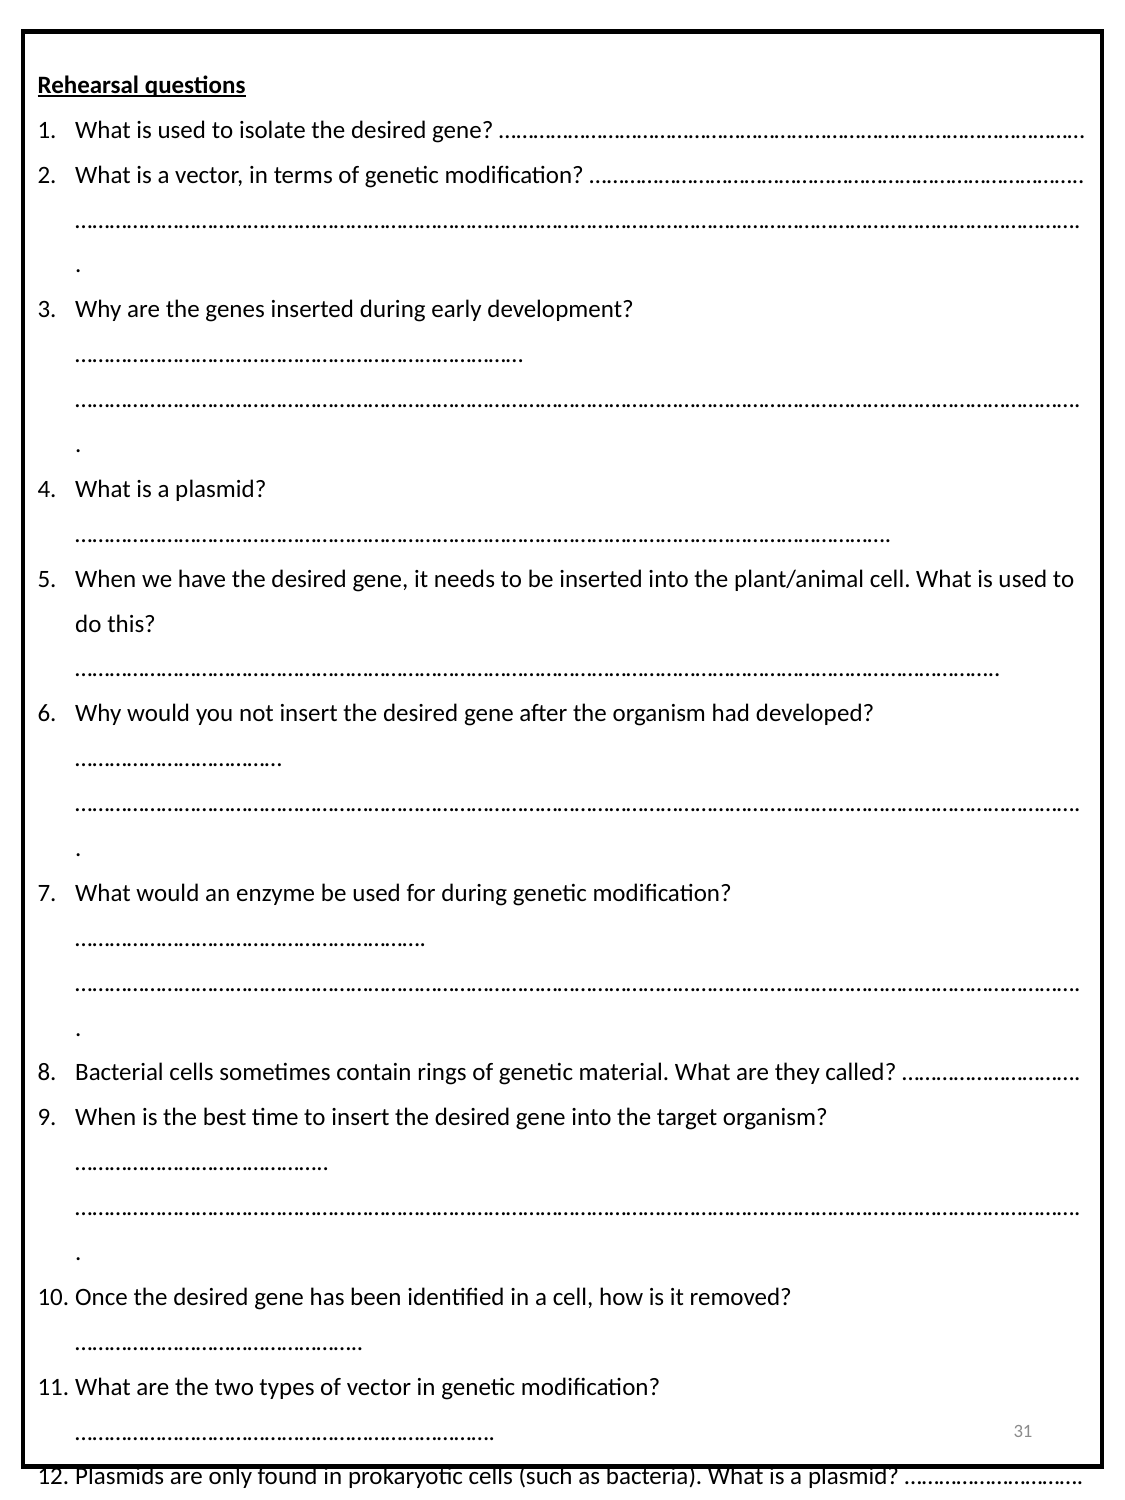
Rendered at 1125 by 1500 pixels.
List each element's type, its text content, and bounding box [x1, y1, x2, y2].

text_box Rehearsal questions What is used to isolate the desired gene? ………………………………………………………………………………………… What is a vector, in terms of genetic modification? ………………………………………………………………………….. ………………………………………………………………………………………………………………………………………………………….. Why are the genes inserted during early development? …………………………………………………………………… ………………………………………………………………………………………………………………………………………………………….. What is a plasmid? ……………………………………………………………………………………………………………………………. When we have the desired gene, it needs to be inserted into the plant/animal cell. What is used to do this? …………………………………………………………………………………………………………………………………………….. Why would you not insert the desired gene after the organism had developed? ……………………………… ………………………………………………………………………………………………………………………………………………………….. What would an enzyme be used for during genetic modification? ……………………………………………………. ………………………………………………………………………………………………………………………………………………………….. Bacterial cells sometimes contain rings of genetic material. What are they called? …………………………. When is the best time to insert the desired gene into the target organism? …………………………………….. ………………………………………………………………………………………………………………………………………………………….. Once the desired gene has been identified in a cell, how is it removed? ………………………………………….. What are the two types of vector in genetic modification? ………………………………………………………………. Plasmids are only found in prokaryotic cells (such as bacteria). What is a plasmid? …………………………. ………………………………………………………………………………………………………………………………………………………….. [22, 30, 1103, 1468]
slide_number 31 [794, 1390, 1048, 1471]
